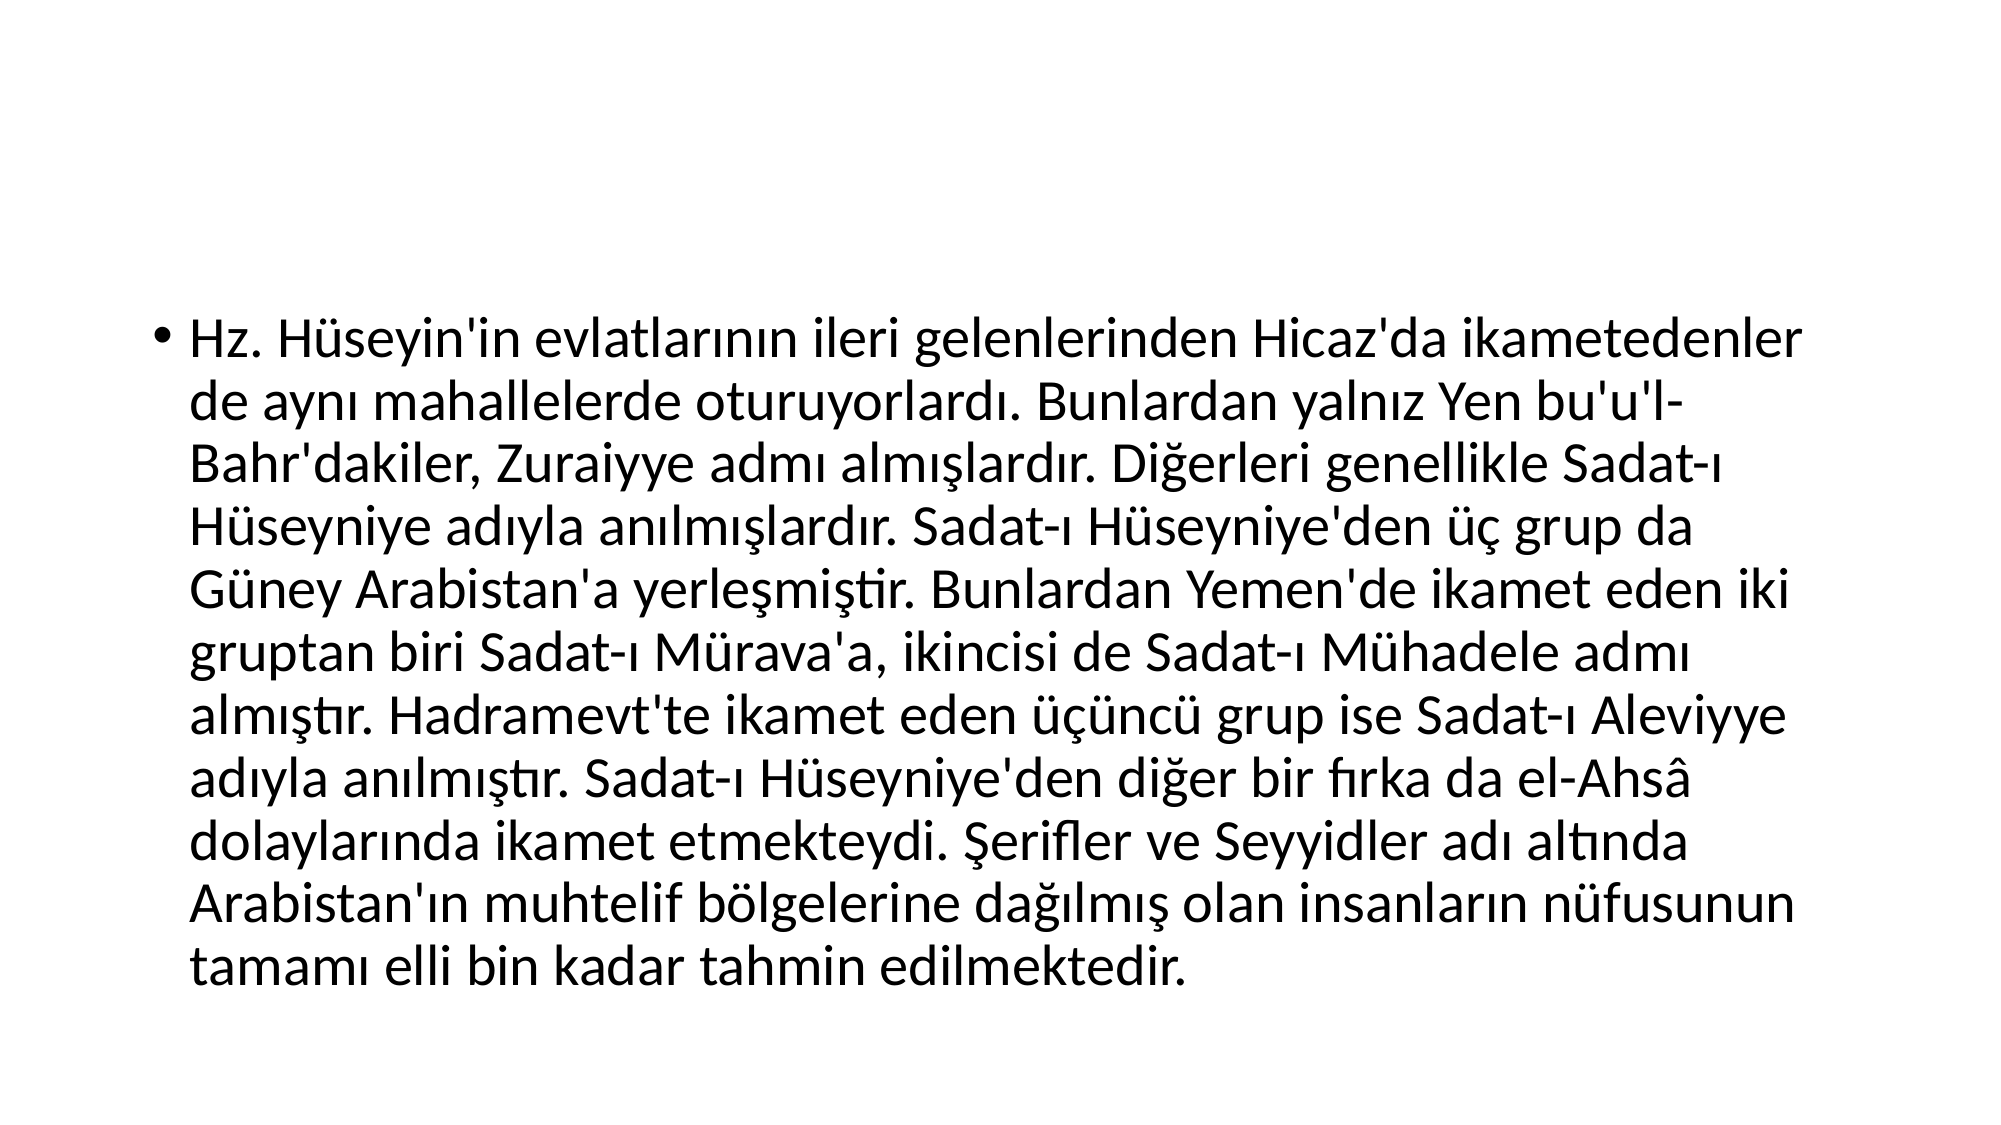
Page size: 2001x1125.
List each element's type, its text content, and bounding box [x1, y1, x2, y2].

list Hz. Hüseyin'in evlatlarının ileri gelenlerinden Hicaz'da ikametedenler de aynı mahallelerde oturuyorlardı. Bunlardan yalnız Yen bu'u'l-Bahr'dakiler, Zuraiyye admı almışlardır. Diğerleri genellikle Sadat-ı Hüseyniye adıyla anılmışlardır. Sadat-ı Hüseyniye'den üç grup da Güney Arabistan'a yerleşmiştir. Bunlardan Yemen'de ikamet eden iki gruptan biri Sadat-ı Mürava'a, ikincisi de Sadat-ı Mühadele admı almıştır. Hadramevt'te ikamet eden üçüncü grup ise Sadat-ı Aleviyye adıyla anılmıştır. Sadat-ı Hüseyniye'den diğer bir fırka da el-Ahsâ dolaylarında ikamet etmekteydi. Şerifler ve Seyyidler adı altında Arabistan'ın muhtelif bölgelerine dağılmış olan insanların nüfusunun tamamı elli bin kadar tahmin edilmektedir. [137, 299, 1863, 1014]
